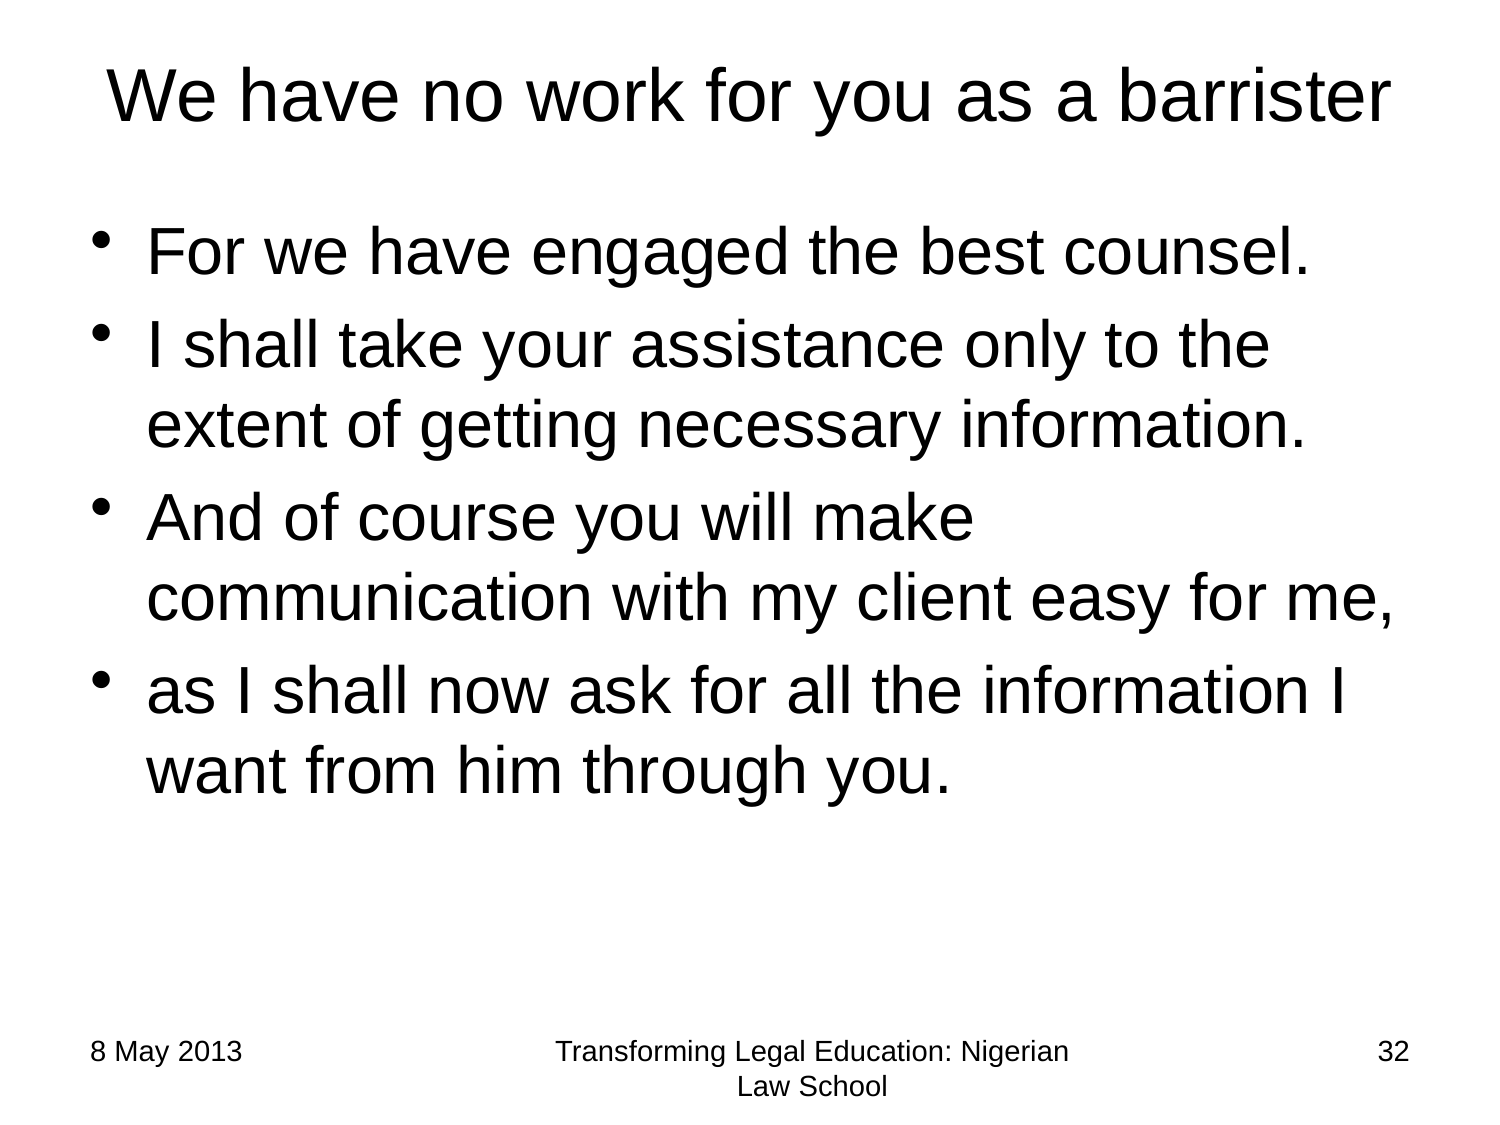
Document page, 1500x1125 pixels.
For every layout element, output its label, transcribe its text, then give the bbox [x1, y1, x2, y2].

list For we have engaged the best counsel. I shall take your assistance only to the extent of getting necessary information. And of course you will make communication with my client easy for me, as I shall now ask for all the information I want from him through you. [75, 200, 1425, 1005]
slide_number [75, 1024, 300, 1103]
slide_number 32 [1250, 1024, 1425, 1103]
title We have no work for you as a barrister [75, 45, 1425, 138]
footer Transforming Legal Education: Nigerian Law School [512, 1024, 1113, 1103]
